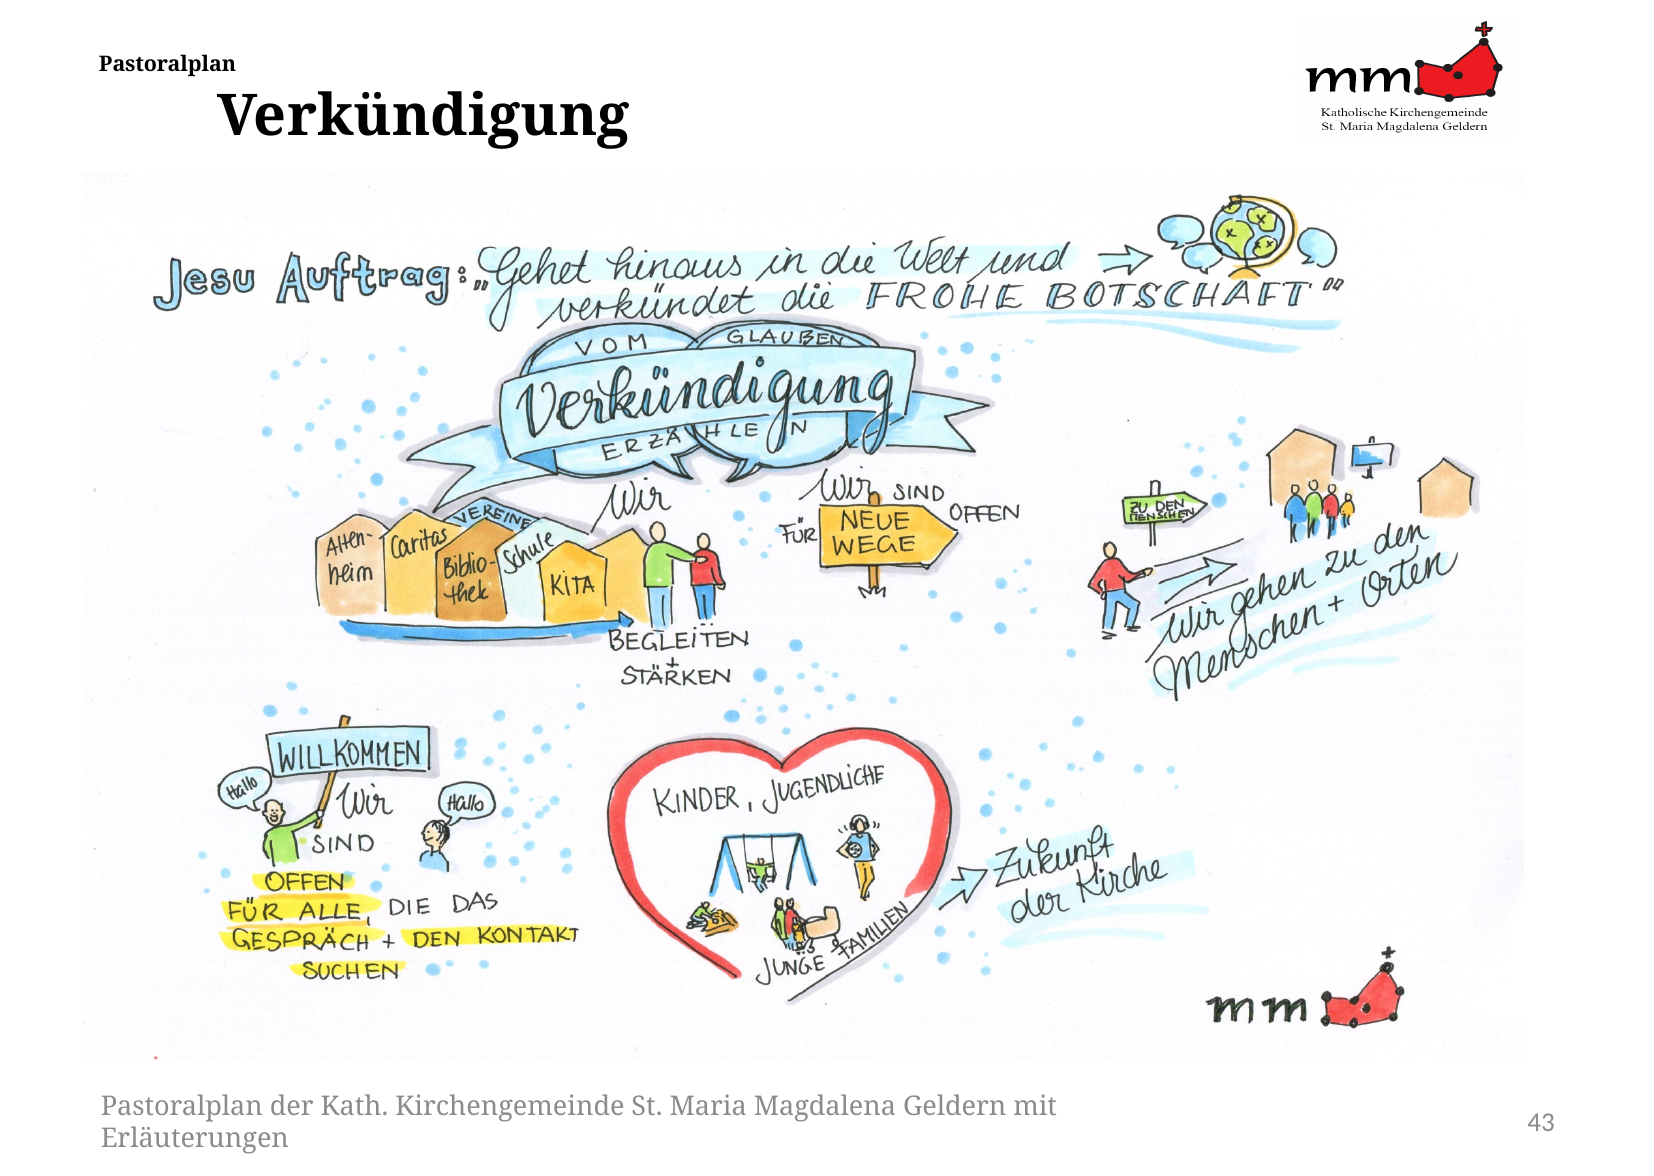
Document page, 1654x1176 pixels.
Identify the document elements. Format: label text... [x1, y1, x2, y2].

title Pastoralplan Verkündigung [82, 32, 1517, 156]
slide_number 43 [1185, 1089, 1571, 1152]
footer Pastoralplan der Kath. Kirchengemeinde St. Maria Magdalena Geldern mit Erläuterungen [84, 1089, 1089, 1152]
picture [83, 173, 1524, 1061]
picture [1293, 17, 1516, 142]
list [82, 168, 1571, 1050]
